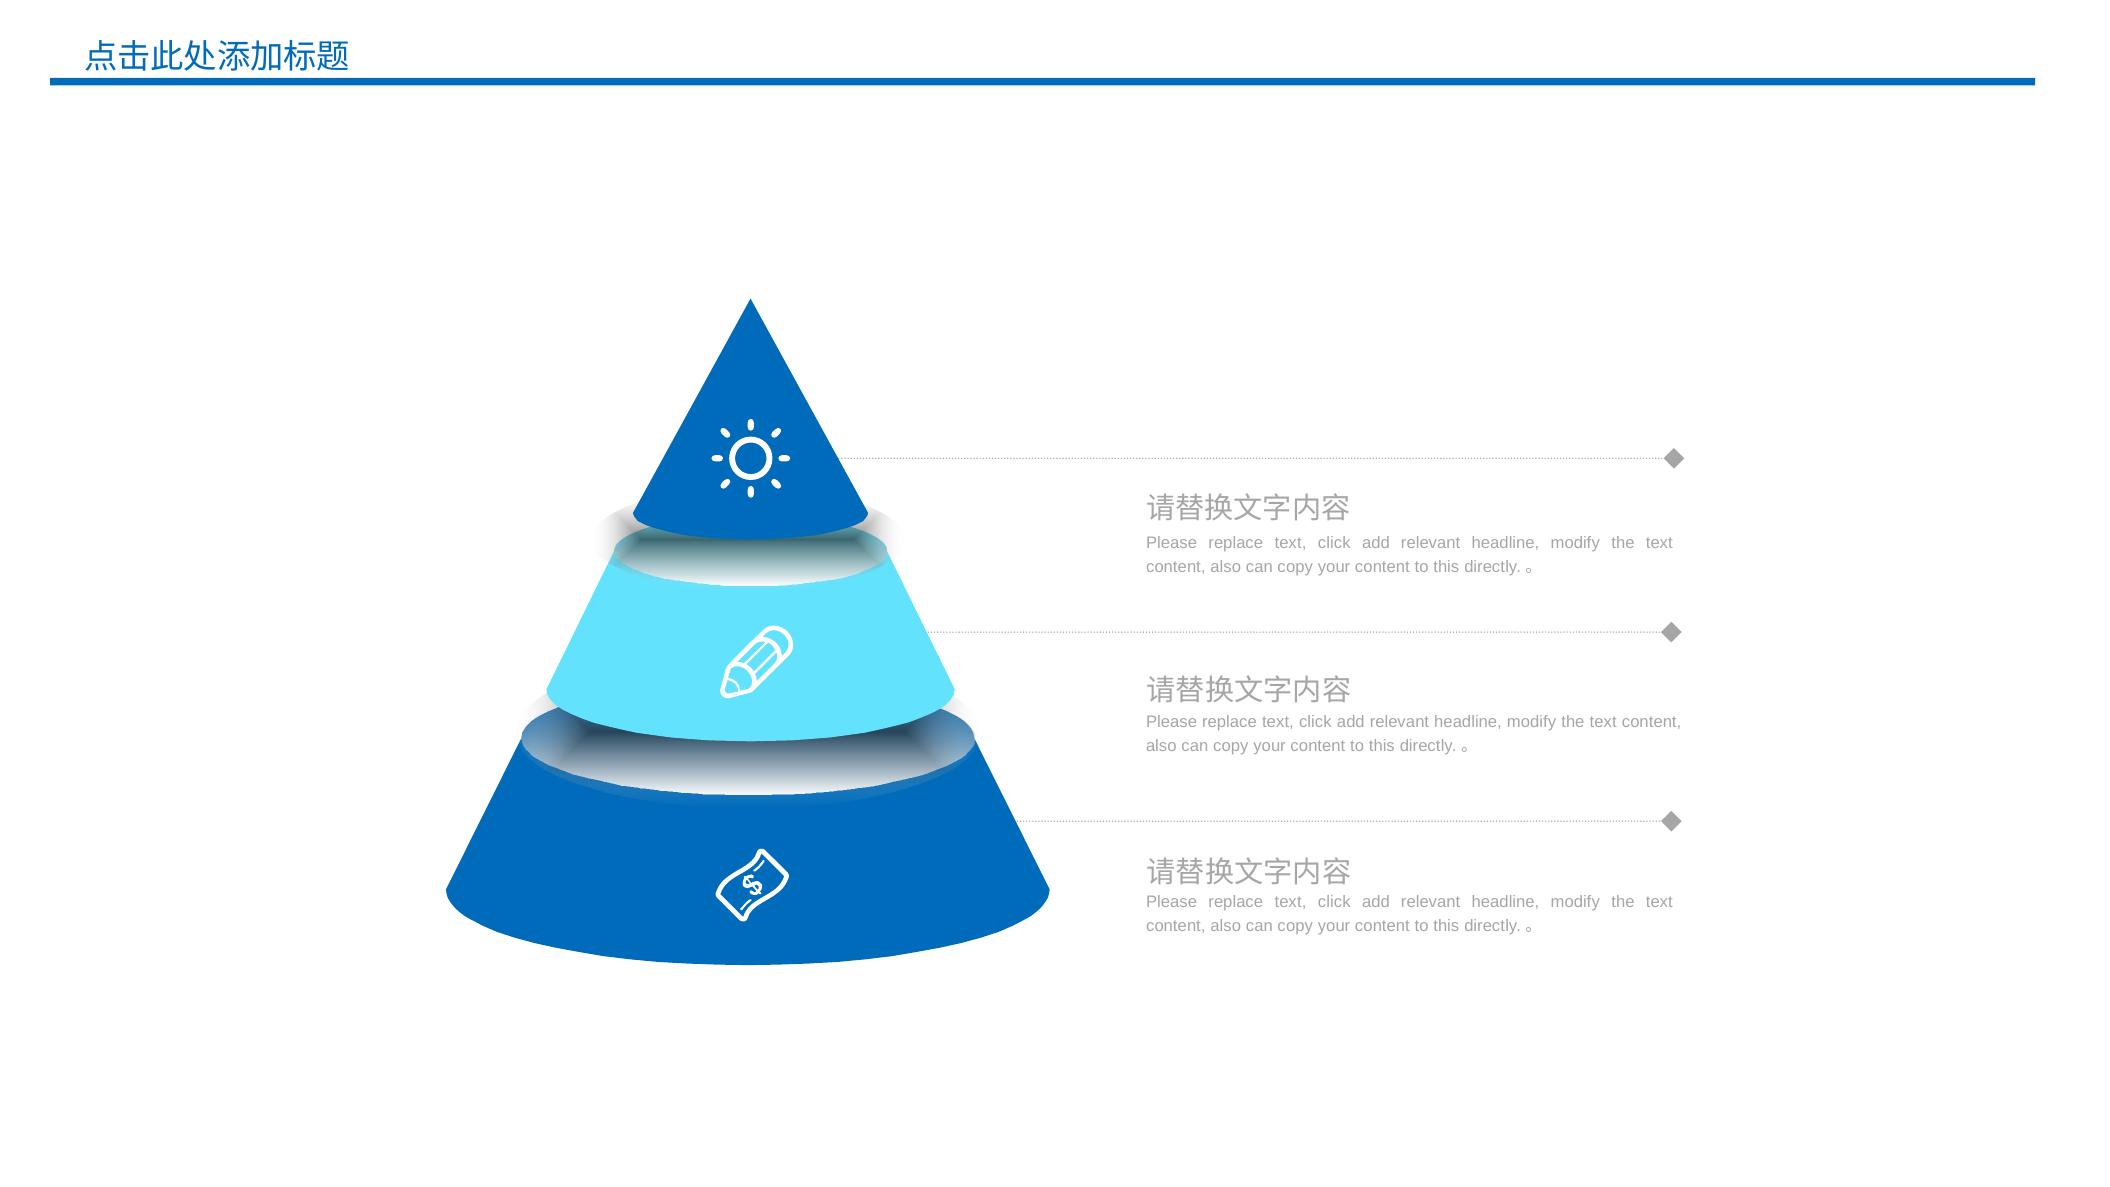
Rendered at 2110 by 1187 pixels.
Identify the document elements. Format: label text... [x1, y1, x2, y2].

text_box [720, 427, 731, 438]
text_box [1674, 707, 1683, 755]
text_box [747, 418, 754, 431]
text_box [747, 458, 1674, 822]
text_box 点击此处添加标题 [69, 27, 380, 86]
text_box 请替换文字内容 [1146, 846, 1352, 889]
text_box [445, 656, 1050, 966]
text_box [715, 848, 790, 922]
text_box [720, 478, 731, 487]
text_box Please replace text, click add relevant headline, modify the text content, also can copy your content to this directly.。 [1146, 886, 1674, 935]
text_box [771, 427, 782, 438]
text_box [546, 487, 955, 742]
text_box [647, 298, 838, 487]
text_box [711, 455, 724, 462]
text_box [729, 436, 773, 480]
